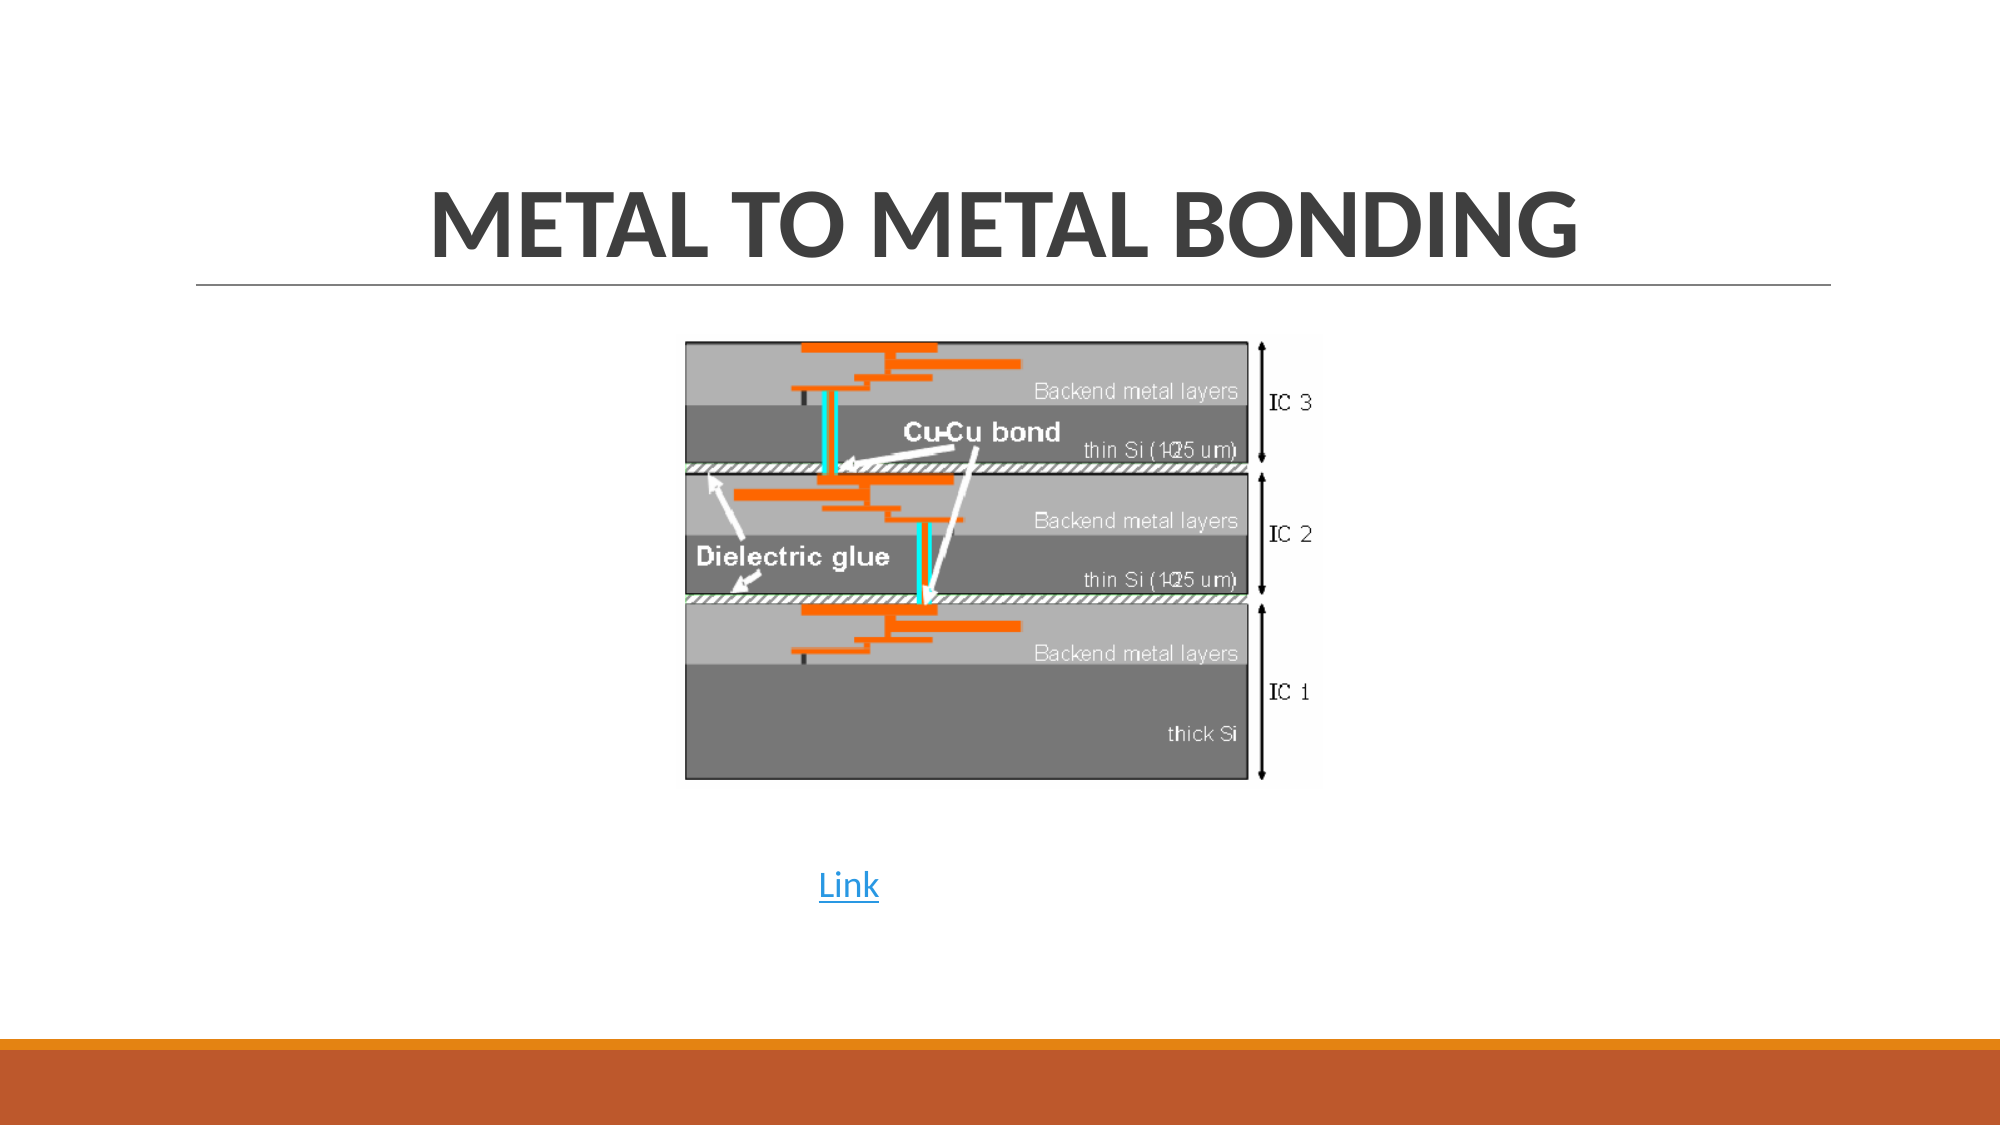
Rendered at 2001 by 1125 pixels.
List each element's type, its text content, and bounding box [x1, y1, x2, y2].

picture [634, 334, 1366, 791]
title METAL TO METAL BONDING [180, 47, 1830, 285]
text_box Link [304, 852, 1394, 913]
